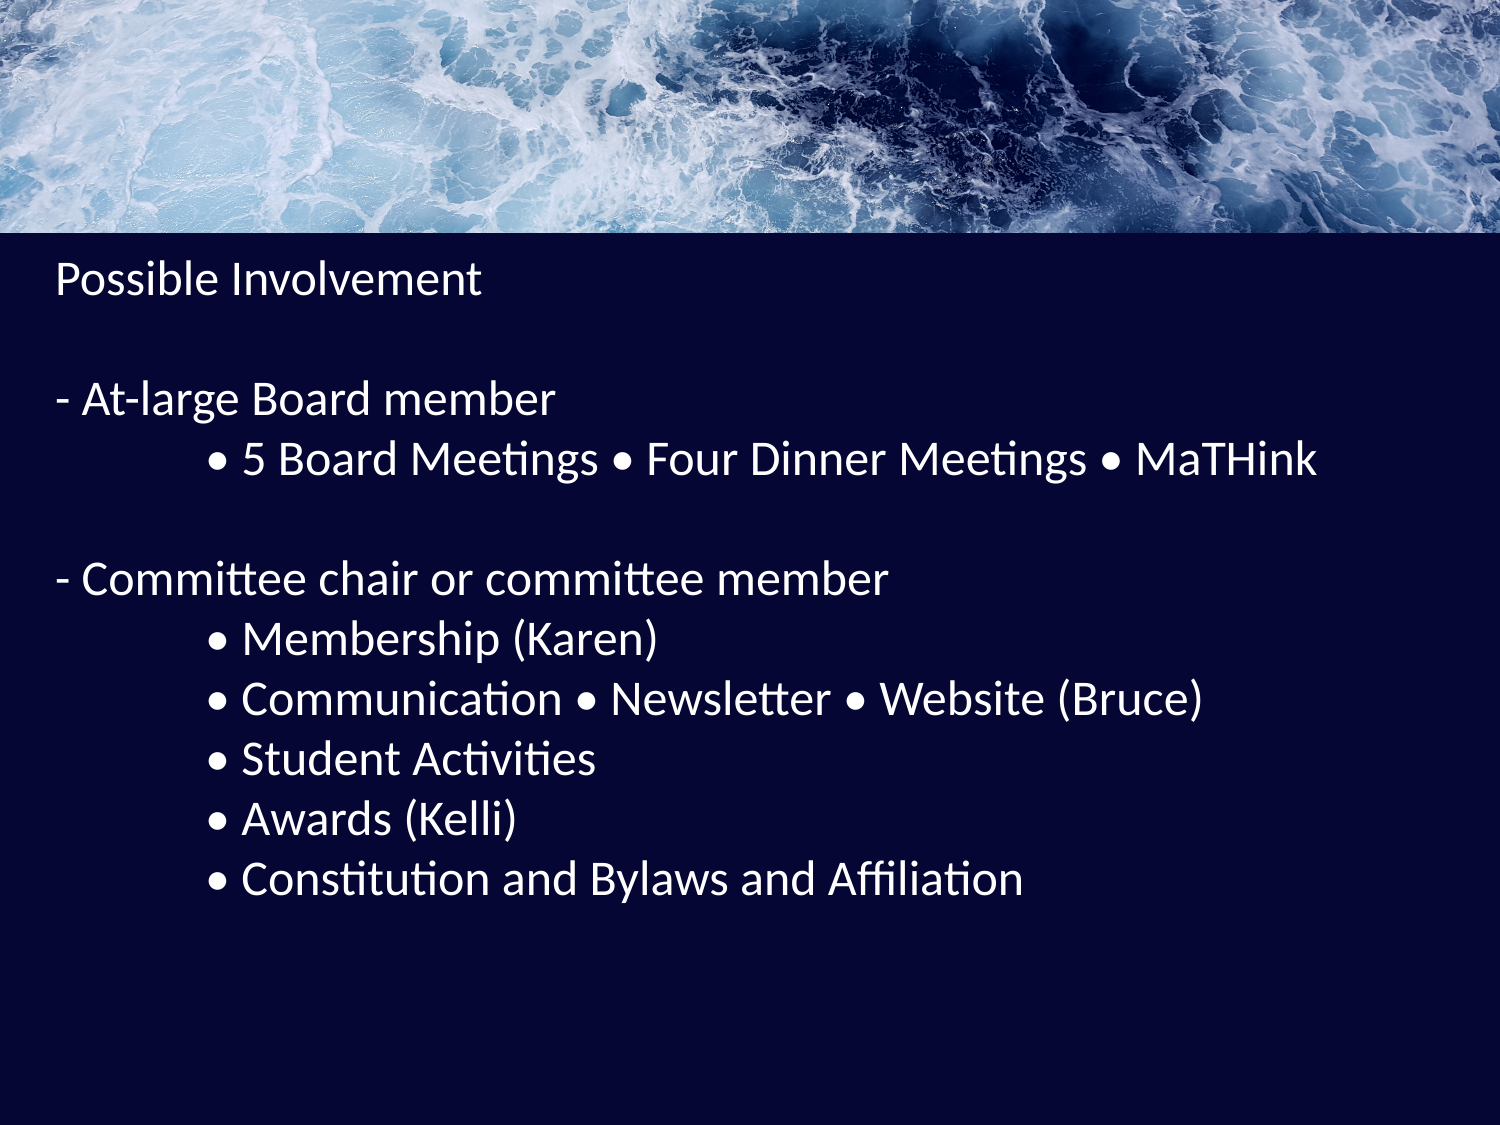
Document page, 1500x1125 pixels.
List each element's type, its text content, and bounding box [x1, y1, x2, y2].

picture [0, 0, 1500, 233]
text_box Possible Involvement - At-large Board member • 5 Board Meetings • Four Dinner Meetings • MaTHink - Committee chair or committee member • Membership (Karen) • Communication • Newsletter • Website (Bruce) • Student Activities • Awards (Kelli) • Constitution and Bylaws and Affiliation [40, 241, 1461, 958]
